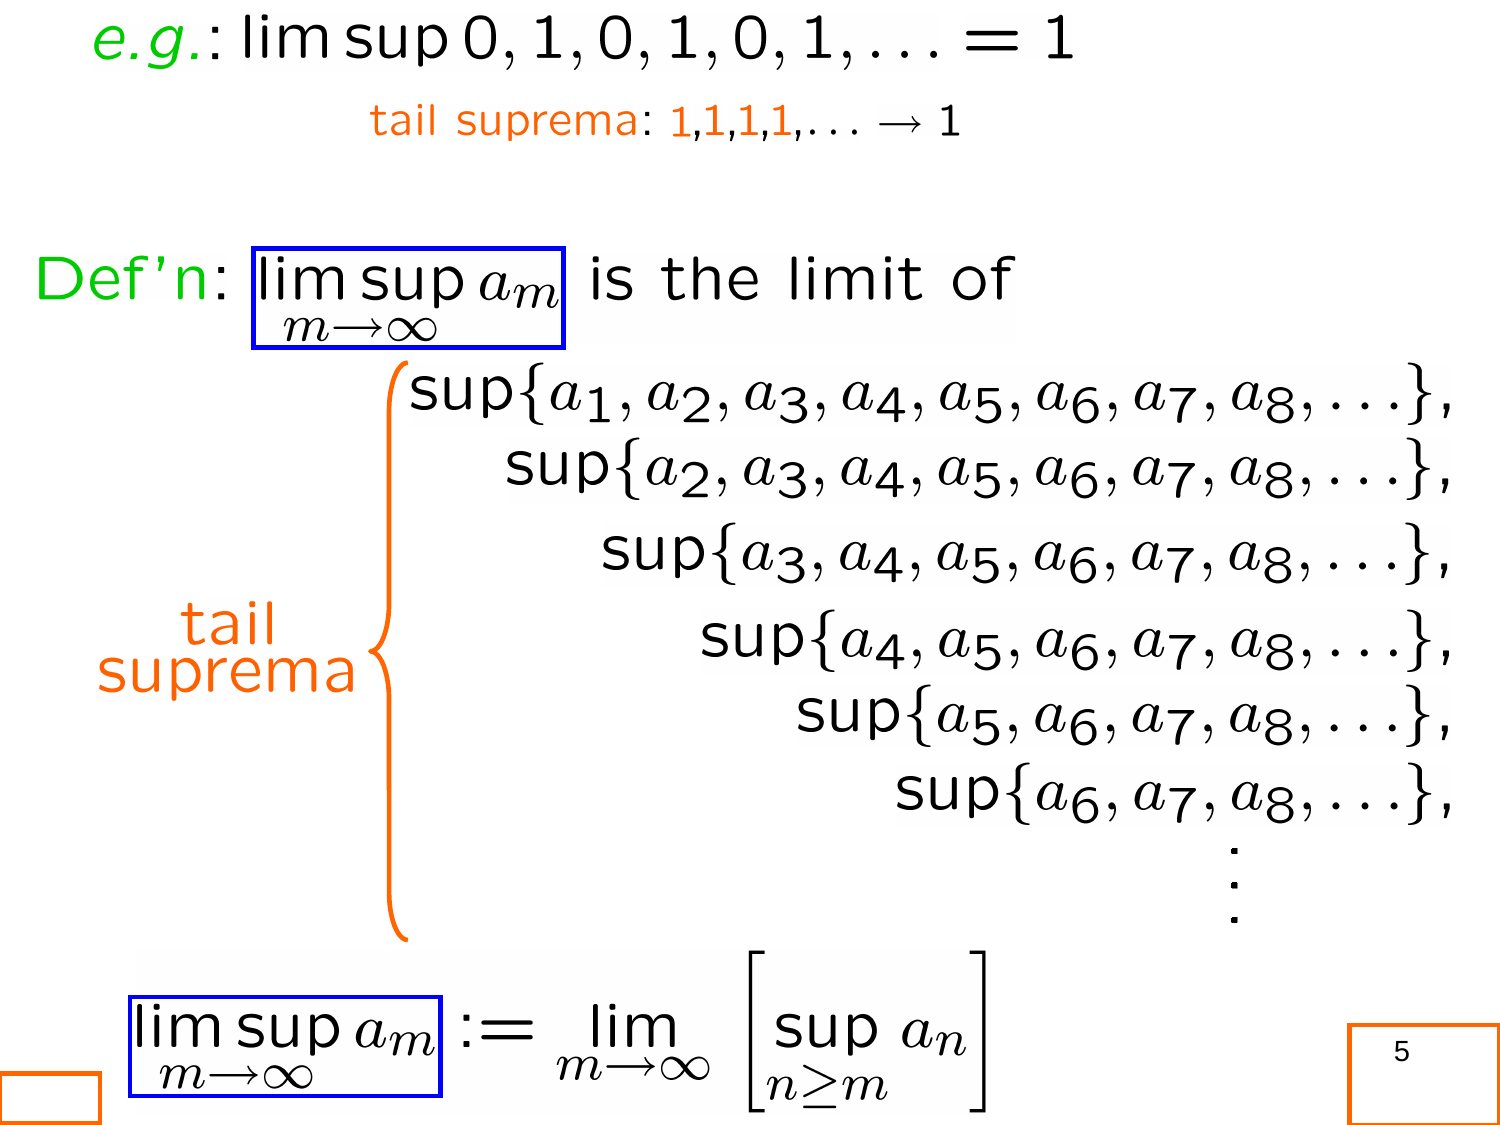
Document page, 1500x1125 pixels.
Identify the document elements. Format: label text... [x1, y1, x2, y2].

picture [37, 253, 227, 301]
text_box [99, 362, 408, 941]
picture [897, 762, 1451, 828]
picture [603, 522, 1451, 588]
picture [410, 362, 1451, 428]
text_box [1349, 1025, 1500, 1125]
picture [1227, 847, 1238, 926]
slide_number 5 [1074, 1024, 1425, 1103]
picture [93, 25, 221, 73]
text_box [368, 104, 859, 143]
picture [507, 437, 1451, 503]
picture [798, 684, 1451, 751]
picture [963, 14, 1073, 59]
text_box [0, 1073, 100, 1124]
picture [702, 609, 1451, 676]
picture [243, 12, 939, 72]
picture [135, 949, 987, 1115]
text_box [253, 248, 564, 348]
picture [877, 104, 960, 136]
picture [259, 253, 1018, 344]
